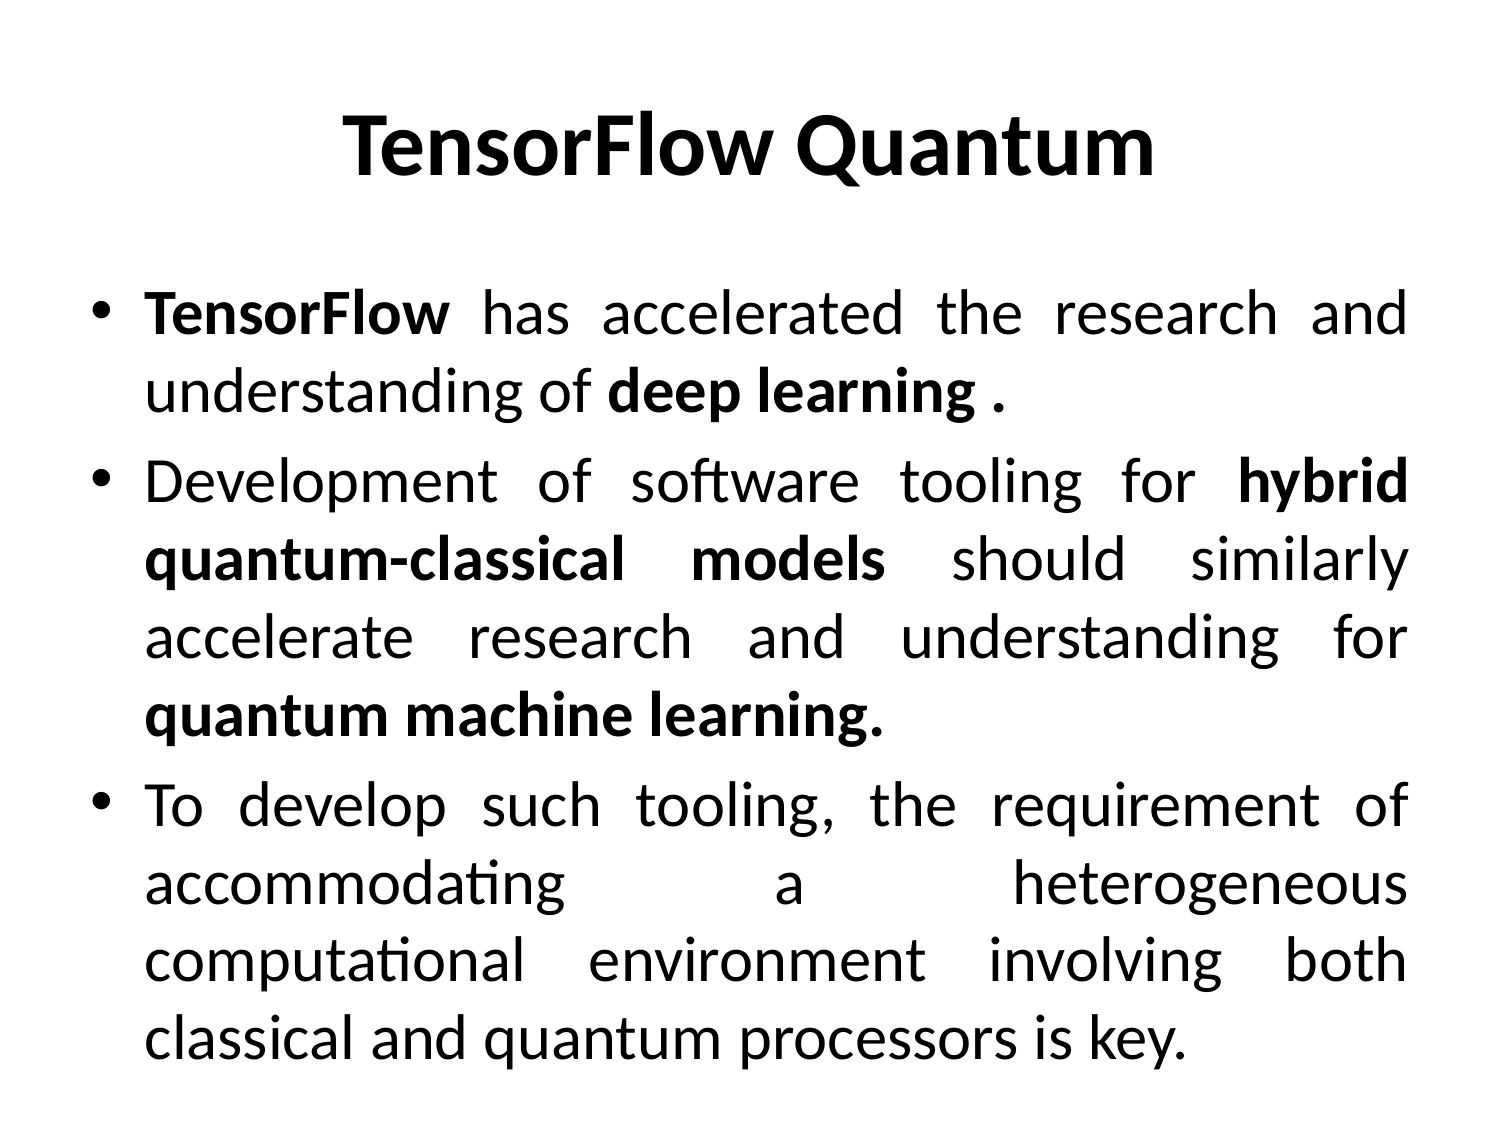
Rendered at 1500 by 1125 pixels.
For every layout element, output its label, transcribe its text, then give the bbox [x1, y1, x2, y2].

title TensorFlow Quantum [75, 45, 1425, 233]
list TensorFlow has accelerated the research and understanding of deep learning . Development of software tooling for hybrid quantum-classical models should similarly accelerate research and understanding for quantum machine learning. To develop such tooling, the requirement of accommodating a heterogeneous computational environment involving both classical and quantum processors is key. [75, 262, 1425, 1083]
